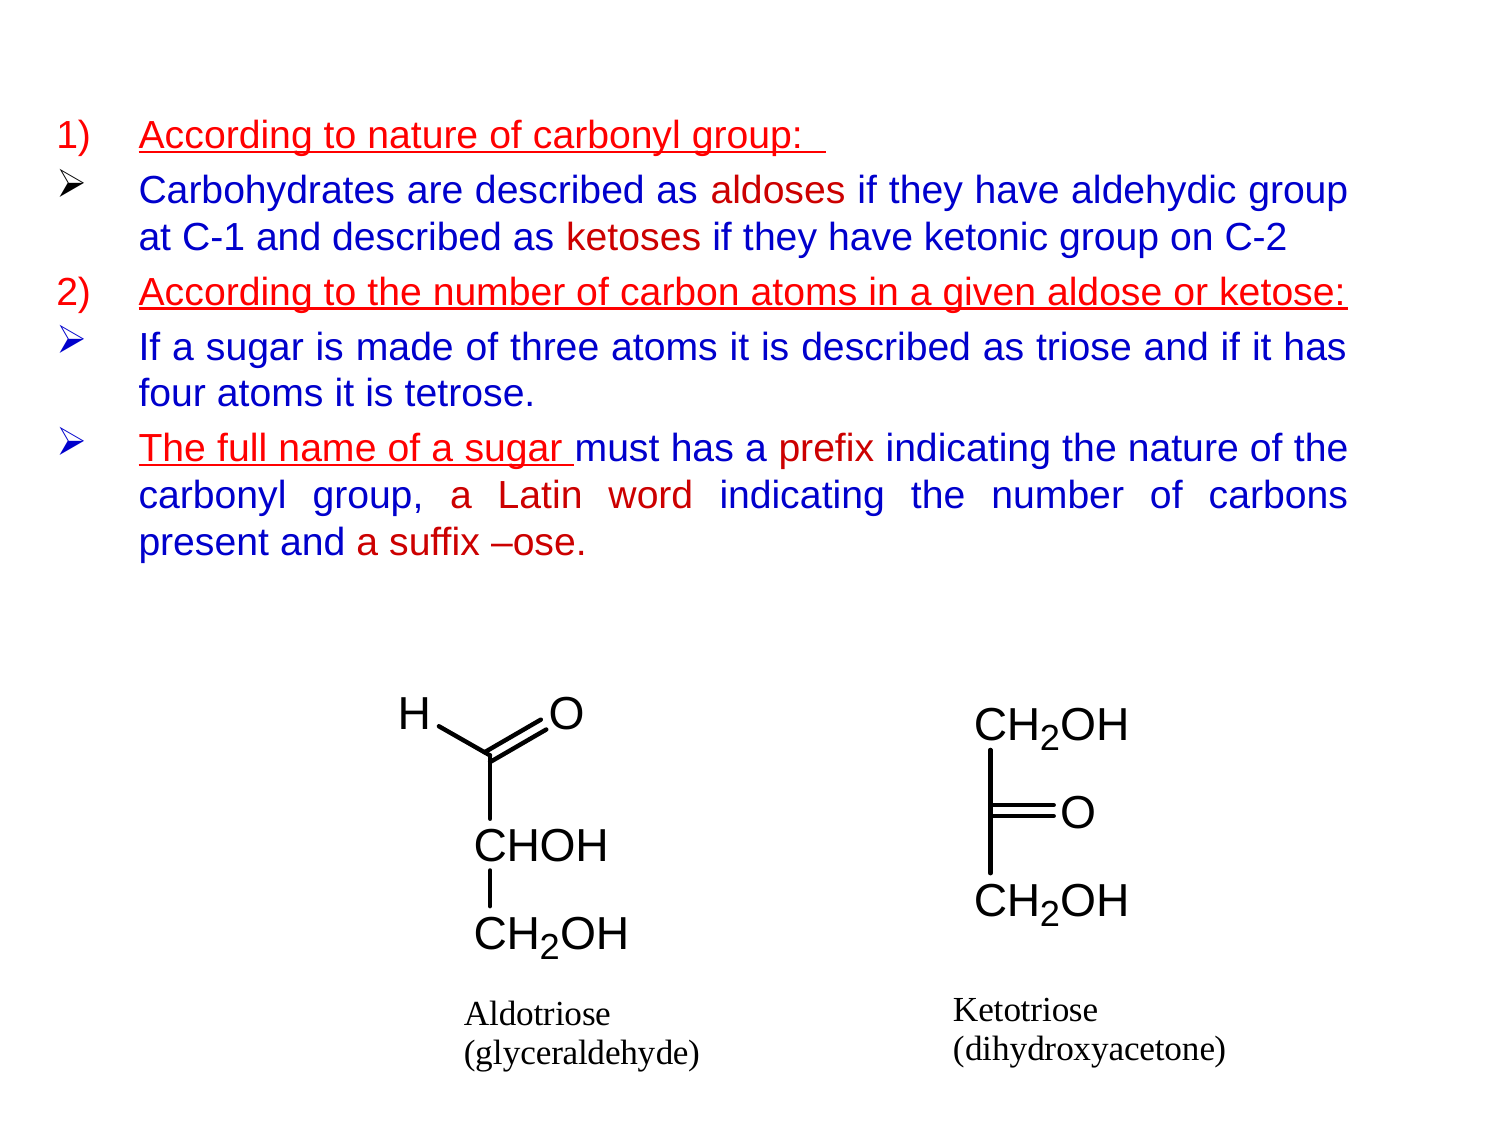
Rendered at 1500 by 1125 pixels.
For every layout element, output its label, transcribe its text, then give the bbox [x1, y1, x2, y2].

list According to nature of carbonyl group: Carbohydrates are described as aldoses if they have aldehydic group at C-1 and described as ketoses if they have ketonic group on C-2 According to the number of carbon atoms in a given aldose or ketose: If a sugar is made of three atoms it is described as triose and if it has four atoms it is tetrose. The full name of a sugar must has a prefix indicating the nature of the carbonyl group, a Latin word indicating the number of carbons present and a suffix –ose. [41, 101, 1365, 665]
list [397, 693, 1227, 1074]
